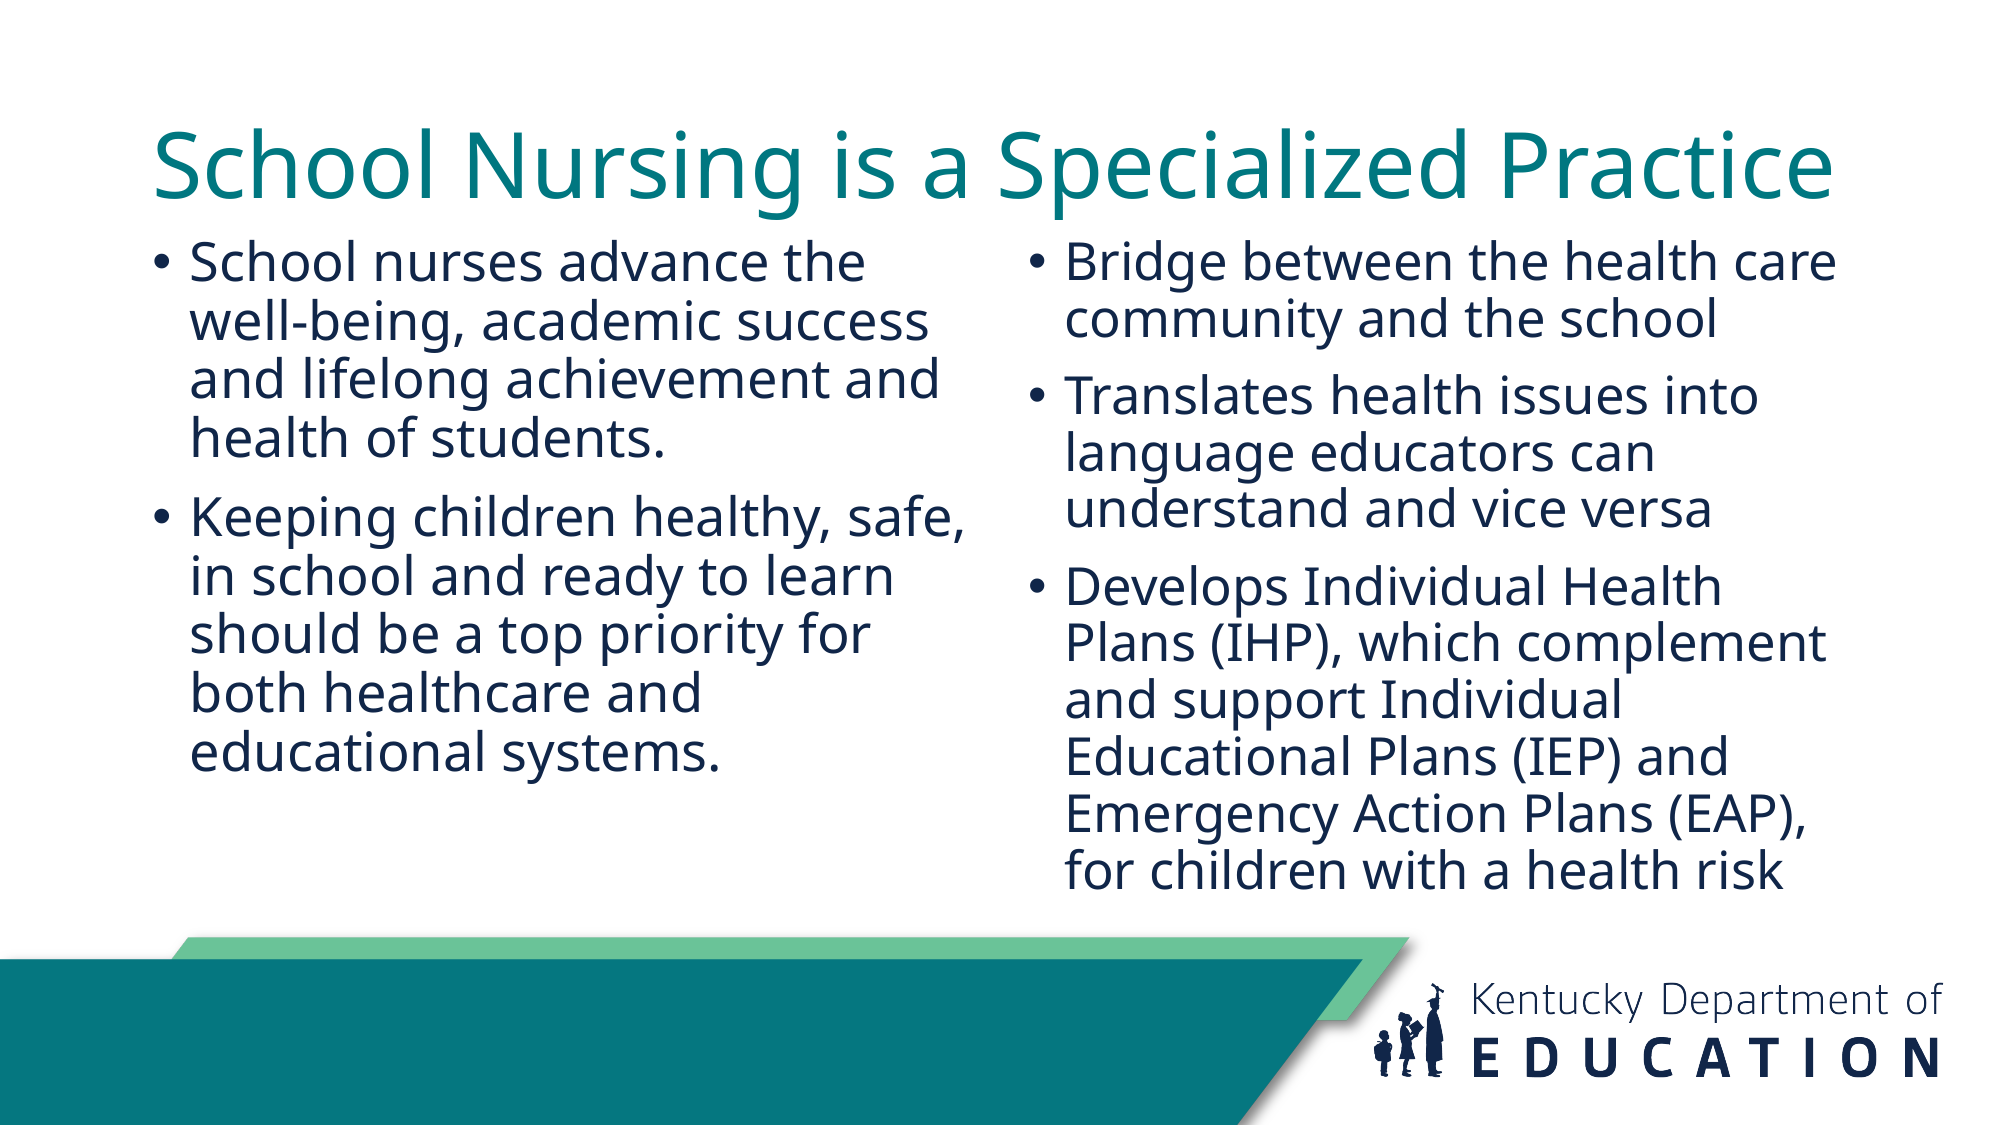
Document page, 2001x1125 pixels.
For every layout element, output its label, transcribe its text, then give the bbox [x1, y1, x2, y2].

list School nurses advance the well-being, academic success and lifelong achievement and health of students. Keeping children healthy, safe, in school and ready to learn should be a top priority for both healthcare and educational systems. [137, 227, 988, 954]
title School Nursing is a Specialized Practice [137, 59, 1863, 278]
picture [0, 0, 2001, 1125]
list Bridge between the health care community and the school Translates health issues into language educators can understand and vice versa Develops Individual Health Plans (IHP), which complement and support Individual Educational Plans (IEP) and Emergency Action Plans (EAP), for children with a health risk [1013, 227, 1863, 942]
